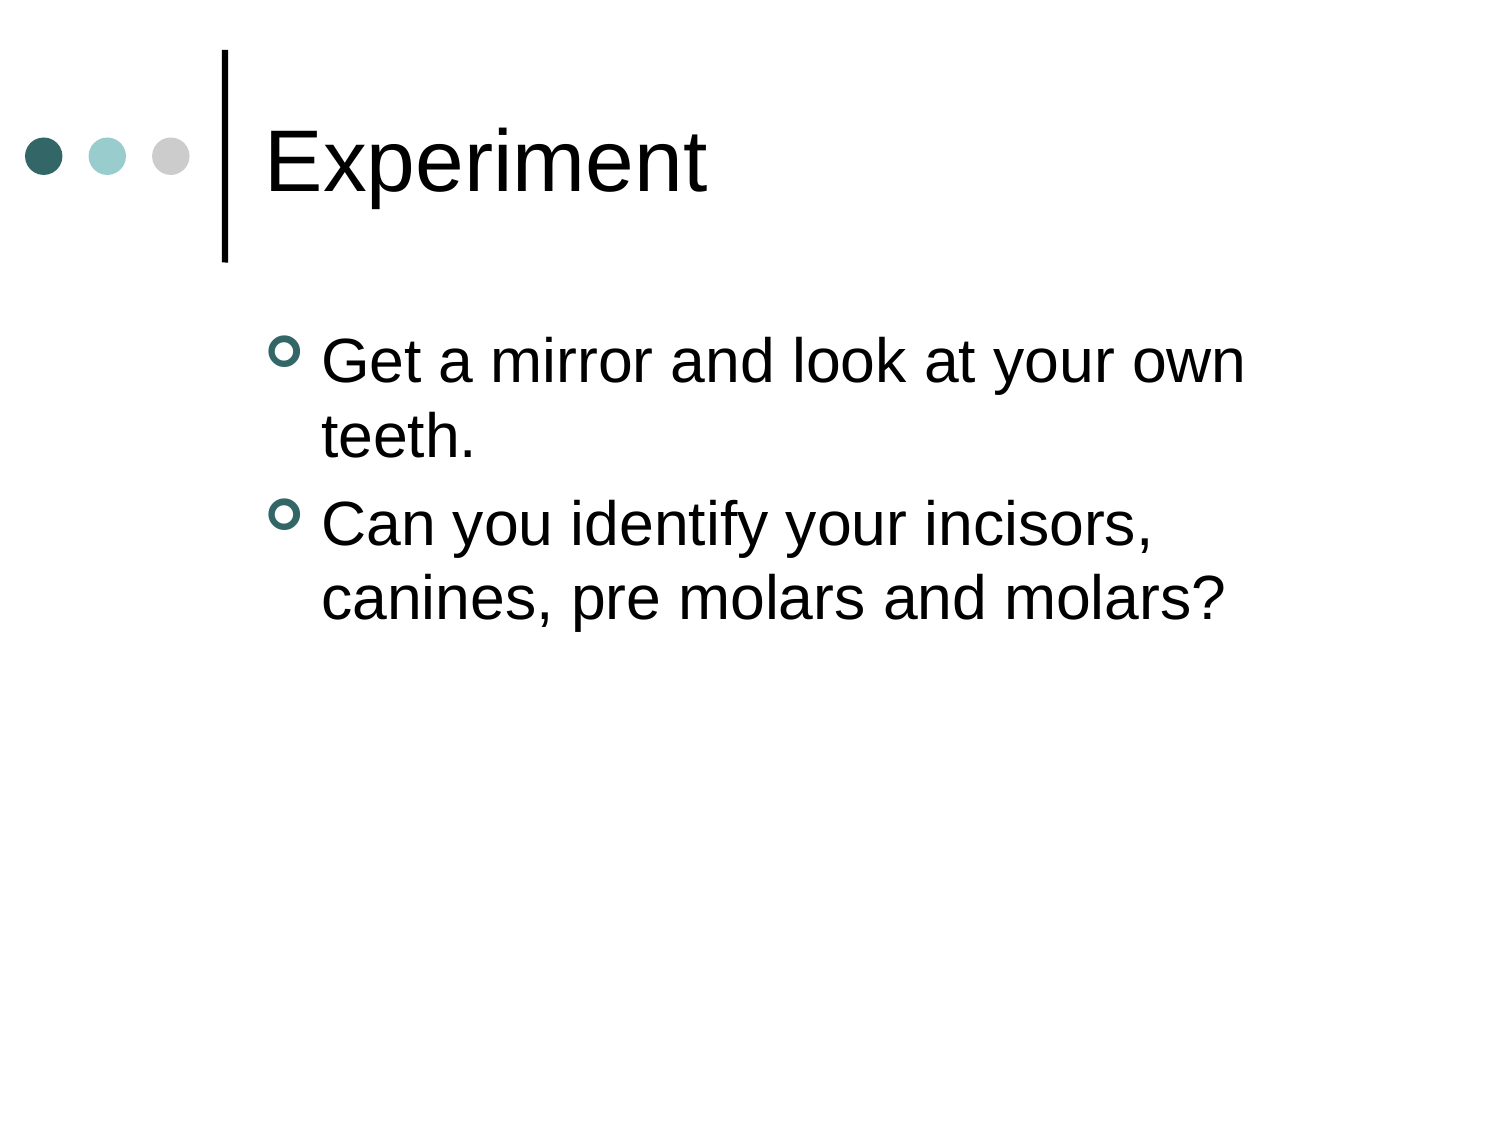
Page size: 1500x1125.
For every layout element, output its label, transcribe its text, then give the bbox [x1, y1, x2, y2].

title Experiment [249, 31, 1400, 282]
list Get a mirror and look at your own teeth. Can you identify your incisors, canines, pre molars and molars? [249, 312, 1400, 988]
